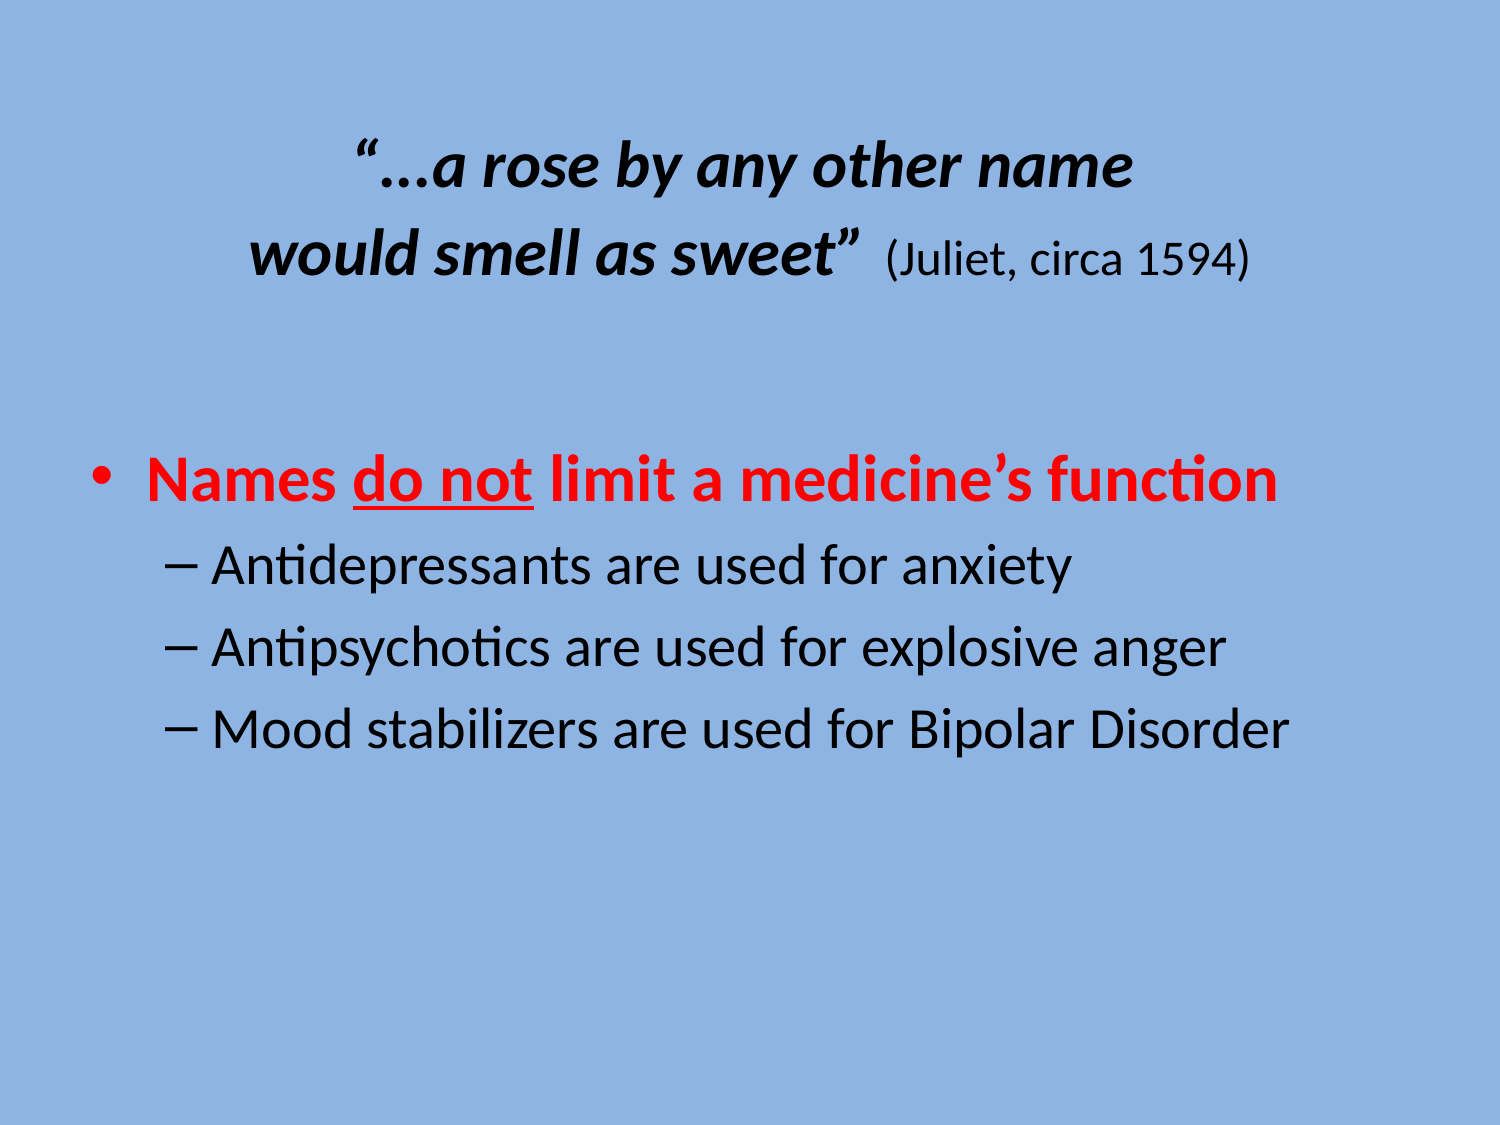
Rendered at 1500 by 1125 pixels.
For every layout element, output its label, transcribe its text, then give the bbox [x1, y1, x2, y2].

list Names do not limit a medicine’s function Antidepressants are used for anxiety Antipsychotics are used for explosive anger Mood stabilizers are used for Bipolar Disorder [75, 427, 1425, 1125]
title “...a rose by any other name would smell as sweet” (Juliet, circa 1594) [0, 45, 1500, 366]
